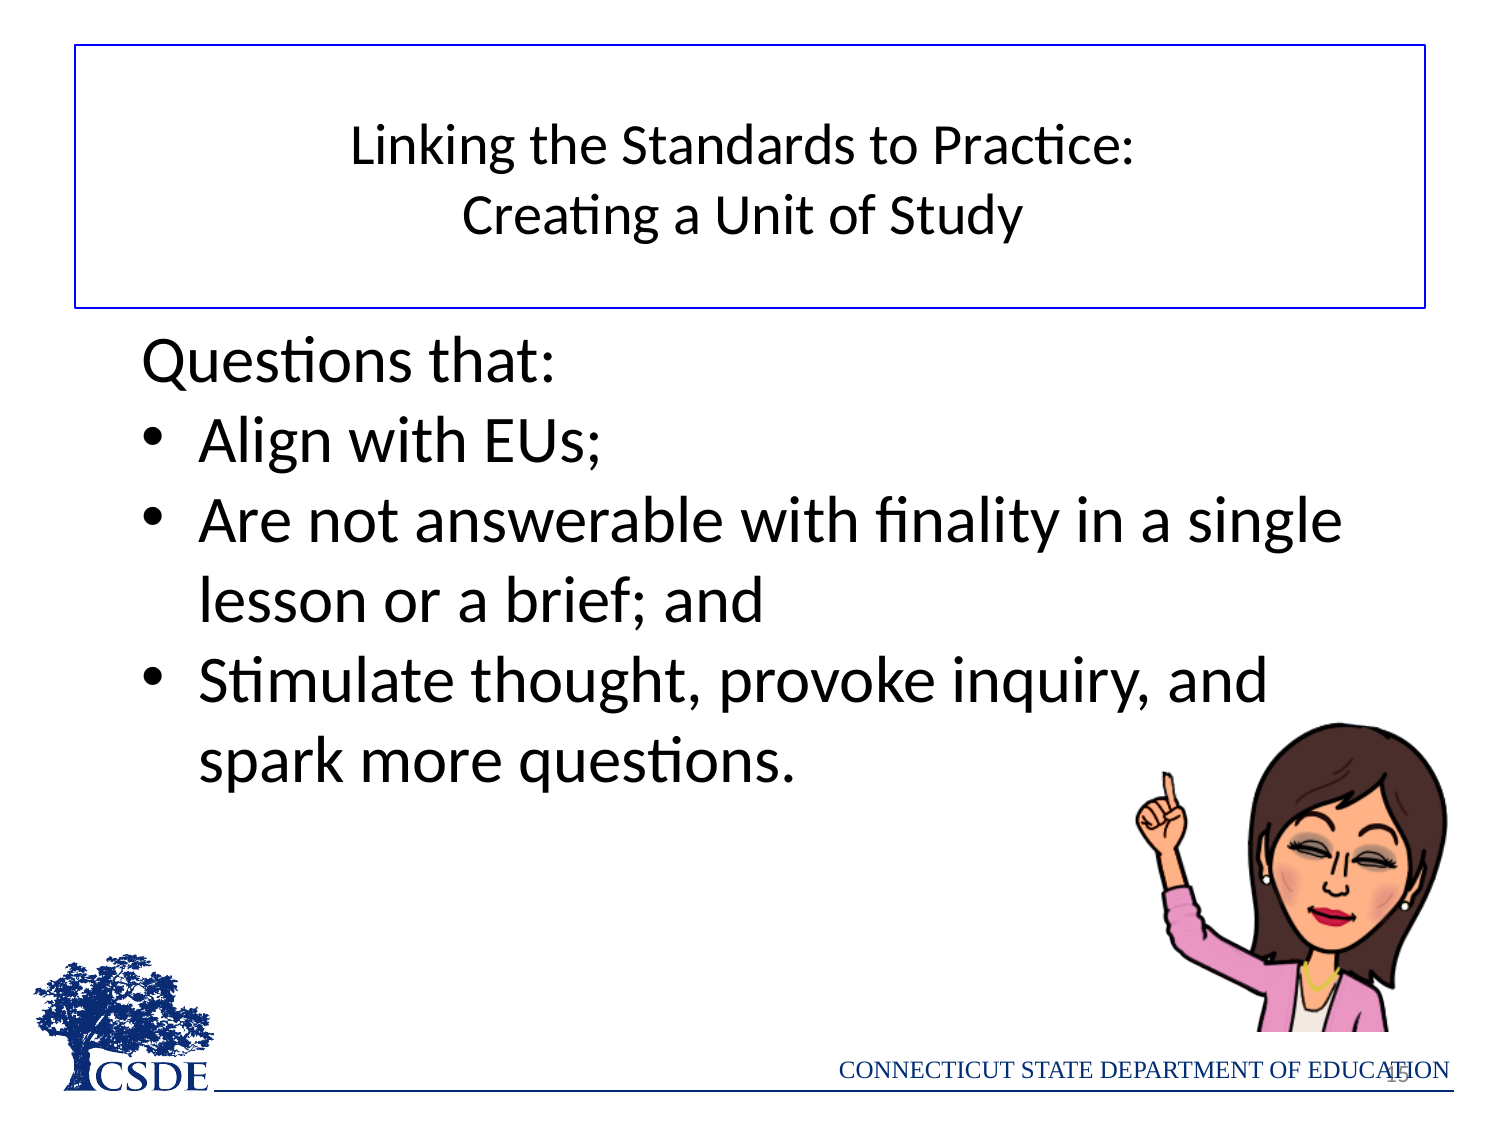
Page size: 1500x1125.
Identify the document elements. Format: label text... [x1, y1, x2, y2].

list Questions that: Align with EUs; Are not answerable with finality in a single lesson or a brief; and Stimulate thought, provoke inquiry, and spark more questions. [113, 308, 1387, 957]
title Linking the Standards to Practice: Creating a Unit of Study [75, 45, 1425, 309]
text_box CONNECTICUT STATE DEPARTMENT OF EDUCATION [773, 1045, 1466, 1092]
picture [1090, 684, 1498, 1032]
picture [33, 954, 214, 1092]
